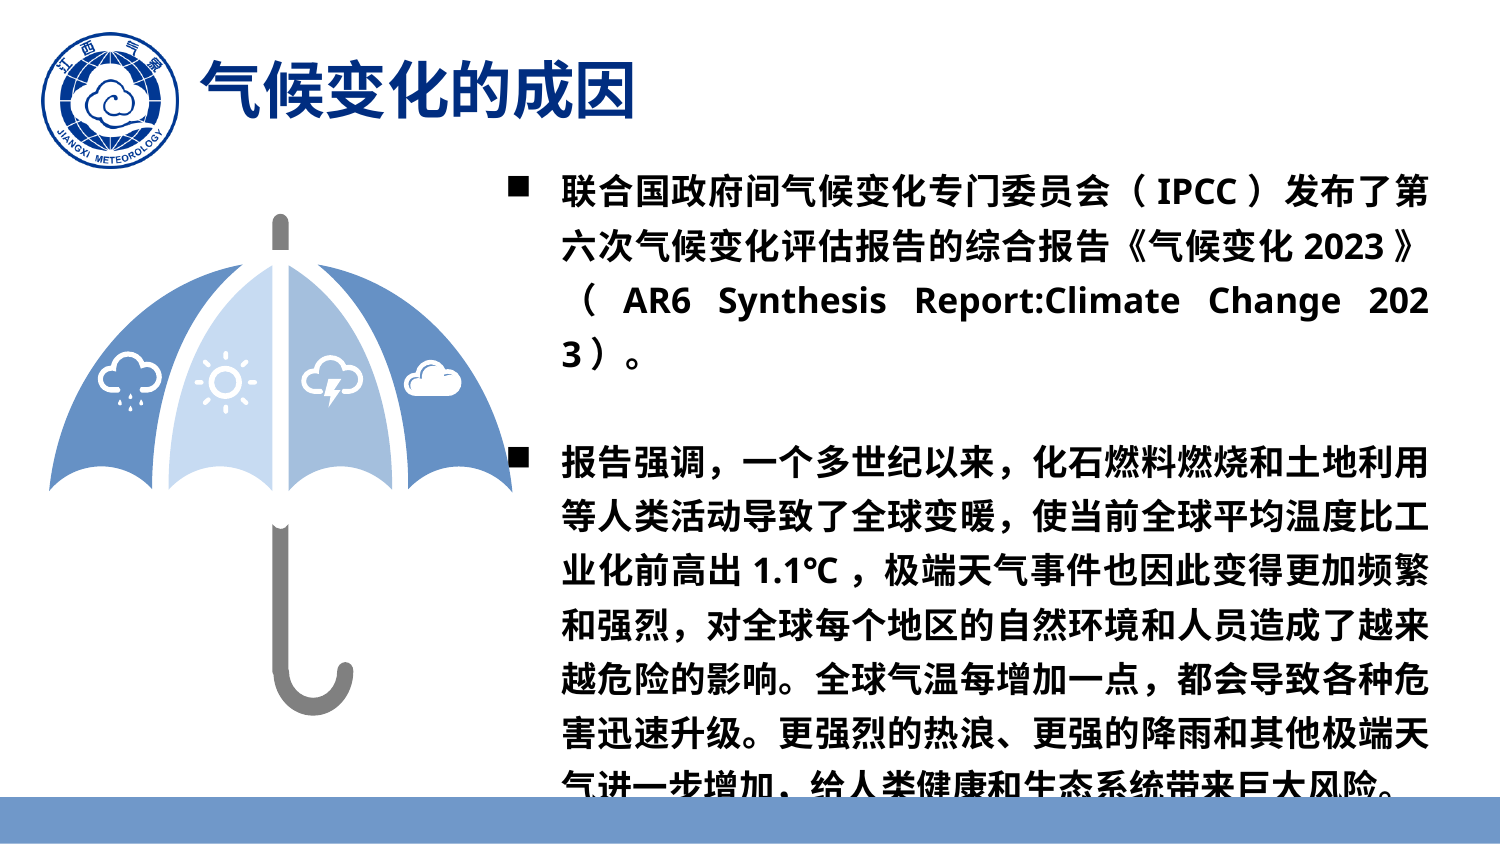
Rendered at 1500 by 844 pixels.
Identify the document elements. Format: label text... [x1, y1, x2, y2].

text_box 气候变化的成因 [185, 43, 1001, 149]
picture [41, 32, 179, 169]
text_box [48, 213, 513, 716]
text_box [0, 795, 1500, 844]
text_box 联合国政府间气候变化专门委员会（IPCC）发布了第六次气候变化评估报告的综合报告《气候变化2023》（AR6 Synthesis Report:Climate Change 2023）。 报告强调，一个多世纪以来，化石燃料燃烧和土地利用等人类活动导致了全球变暖，使当前全球平均温度比工业化前高出1.1℃，极端天气事件也因此变得更加频繁和强烈，对全球每个地区的自然环境和人员造成了越来越危险的影响。全球气温每增加一点，都会导致各种危害迅速升级。更强烈的热浪、更强的降雨和其他极端天气进一步增加，给人类健康和生态系统带来巨大风险。 [490, 150, 1445, 789]
